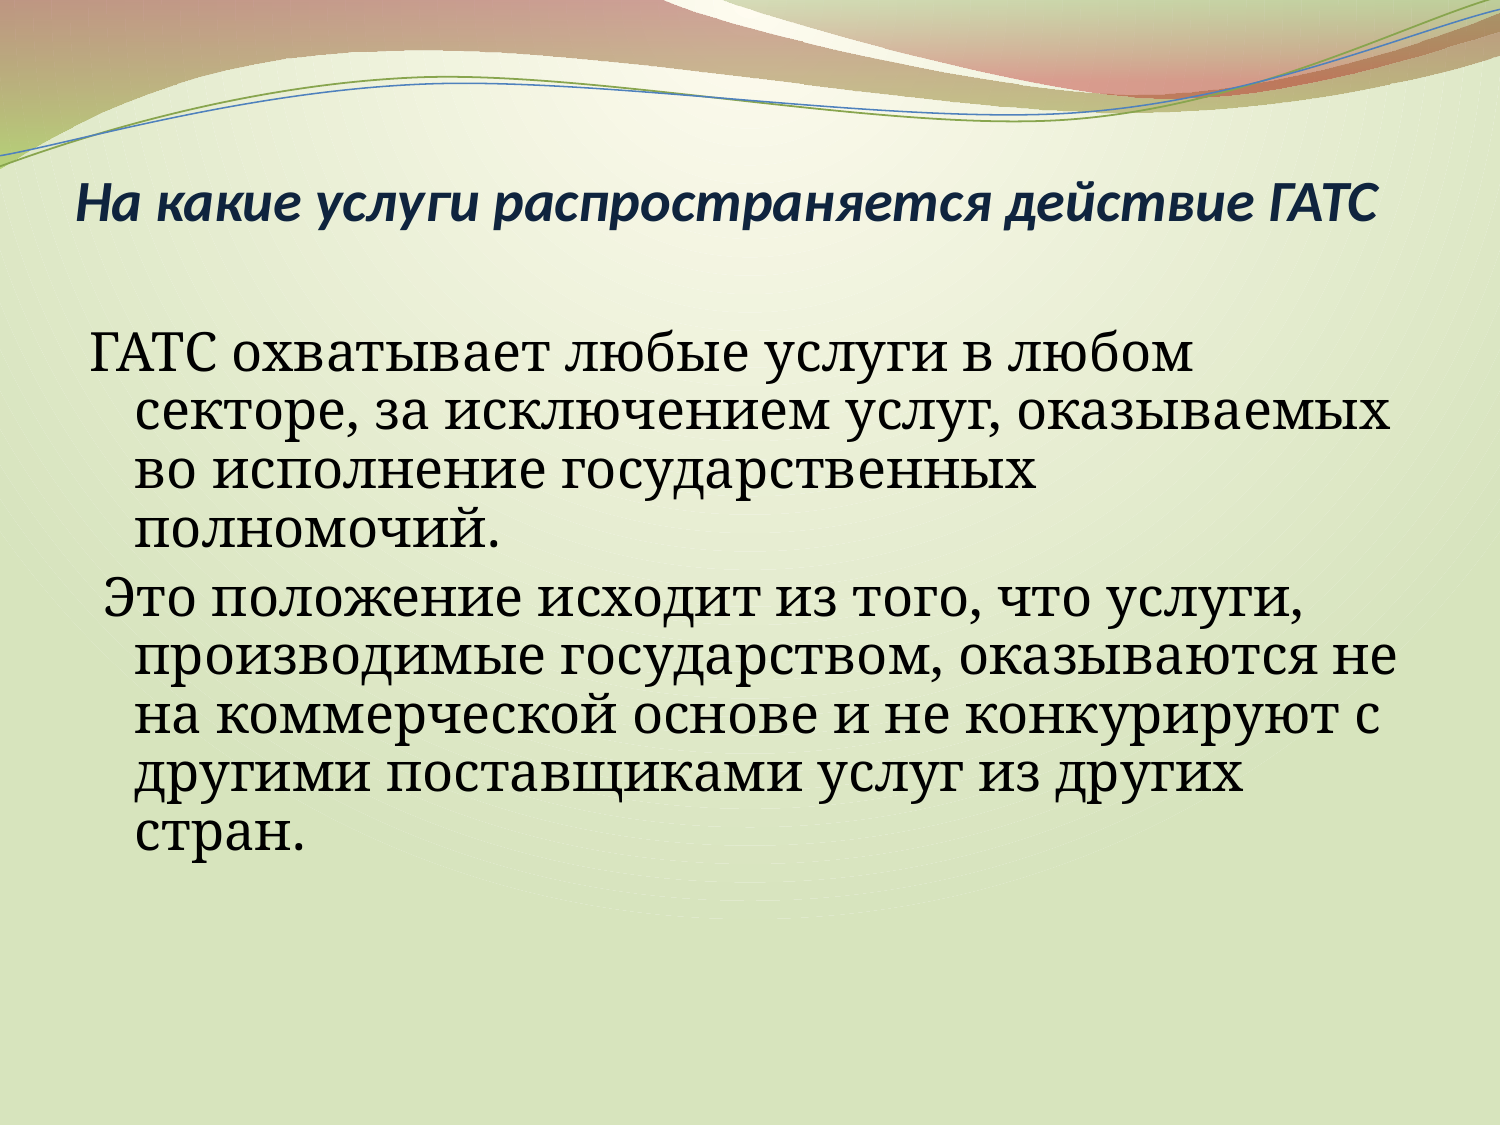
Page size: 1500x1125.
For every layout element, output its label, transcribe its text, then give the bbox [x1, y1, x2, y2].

list ГАТС охватывает любые услуги в любом секторе, за исключением услуг, оказываемых во исполнение государственных полномочий. Это положение исходит из того, что услуги, производимые государством, оказываются не на коммерческой основе и не конкурируют с другими поставщиками услуг из других стран. [75, 317, 1425, 1038]
title На какие услуги распространяется действие ГАТС [75, 115, 1425, 303]
